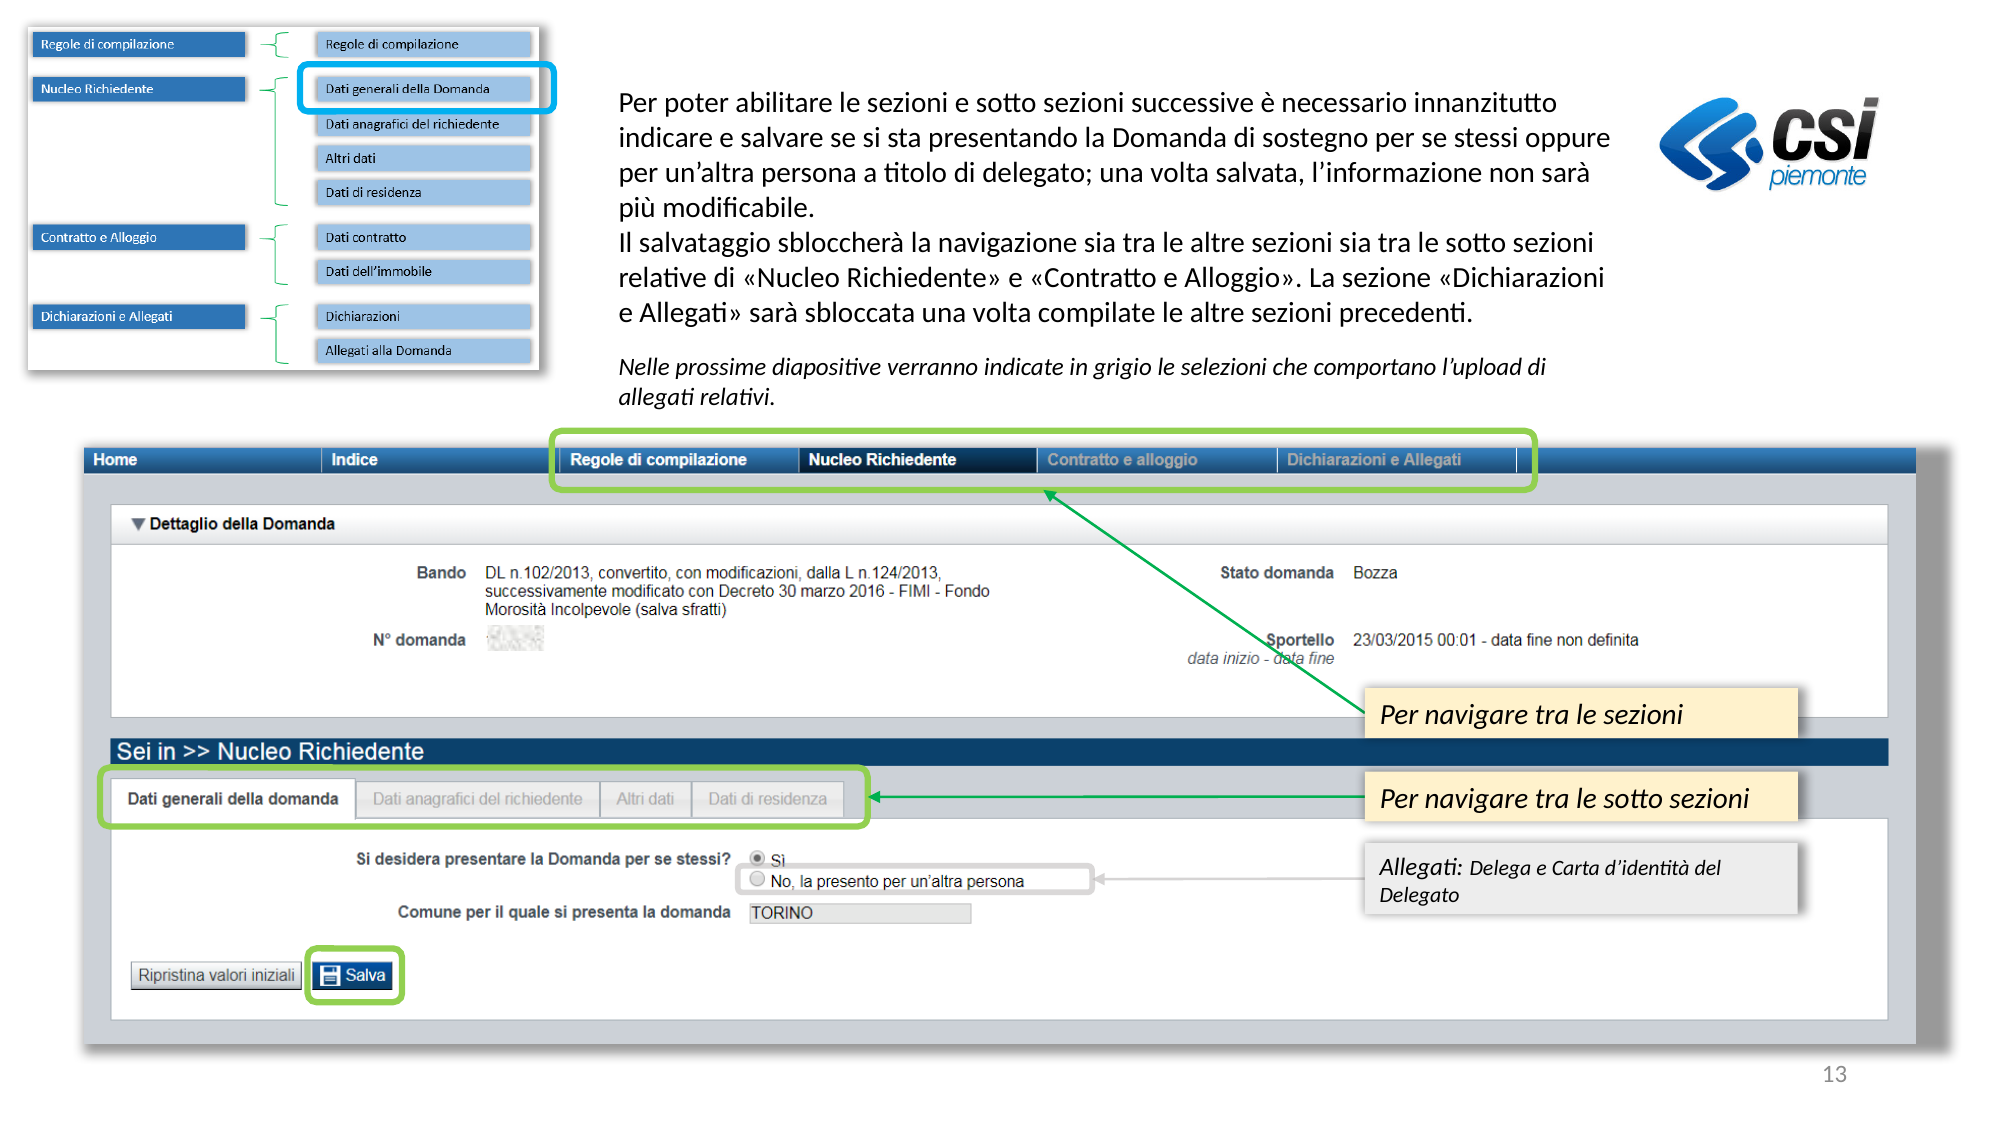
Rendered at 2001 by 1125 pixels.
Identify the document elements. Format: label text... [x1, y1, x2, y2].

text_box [84, 430, 1916, 1044]
picture [1638, 76, 1910, 212]
text_box [539, 63, 555, 113]
text_box Per poter abilitare le sezioni e sotto sezioni successive è necessario innanzitutto indicare e salvare se si sta presentando la Domanda di sostegno per se stessi oppure per un’altra persona a titolo di delegato; una volta salvata, l’informazione non sarà più modificabile. Il salvataggio sbloccherà la navigazione sia tra le altre sezioni sia tra le sotto sezioni relative di «Nucleo Richiedente» e «Contratto e Alloggio». La sezione «Dichiarazioni e Allegati» sarà sbloccata una volta compilate le altre sezioni precedenti. Nelle prossime diapositive verranno indicate in grigio le selezioni che comportano l’upload di allegati relativi. [603, 76, 1638, 418]
picture [304, 68, 539, 107]
slide_number 13 [1412, 1062, 1863, 1103]
picture [28, 27, 539, 370]
